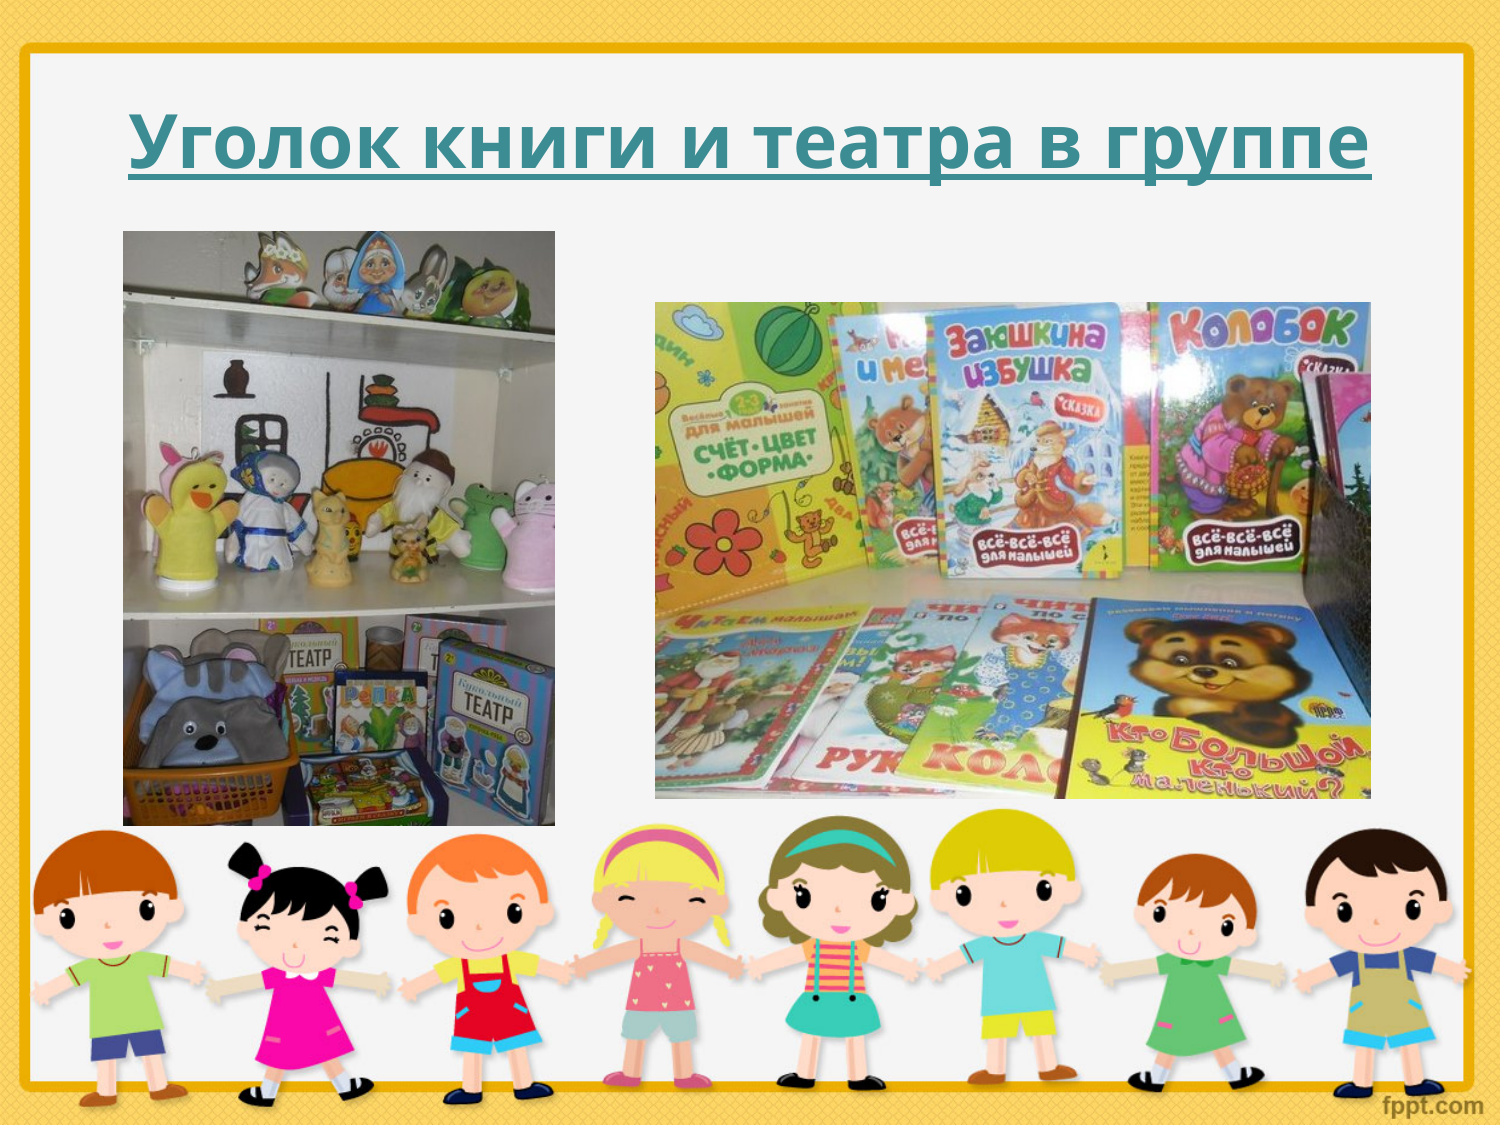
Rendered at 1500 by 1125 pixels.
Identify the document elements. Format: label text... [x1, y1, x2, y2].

title Уголок книги и театра в группе [74, 44, 1426, 233]
picture [0, 0, 1500, 1125]
